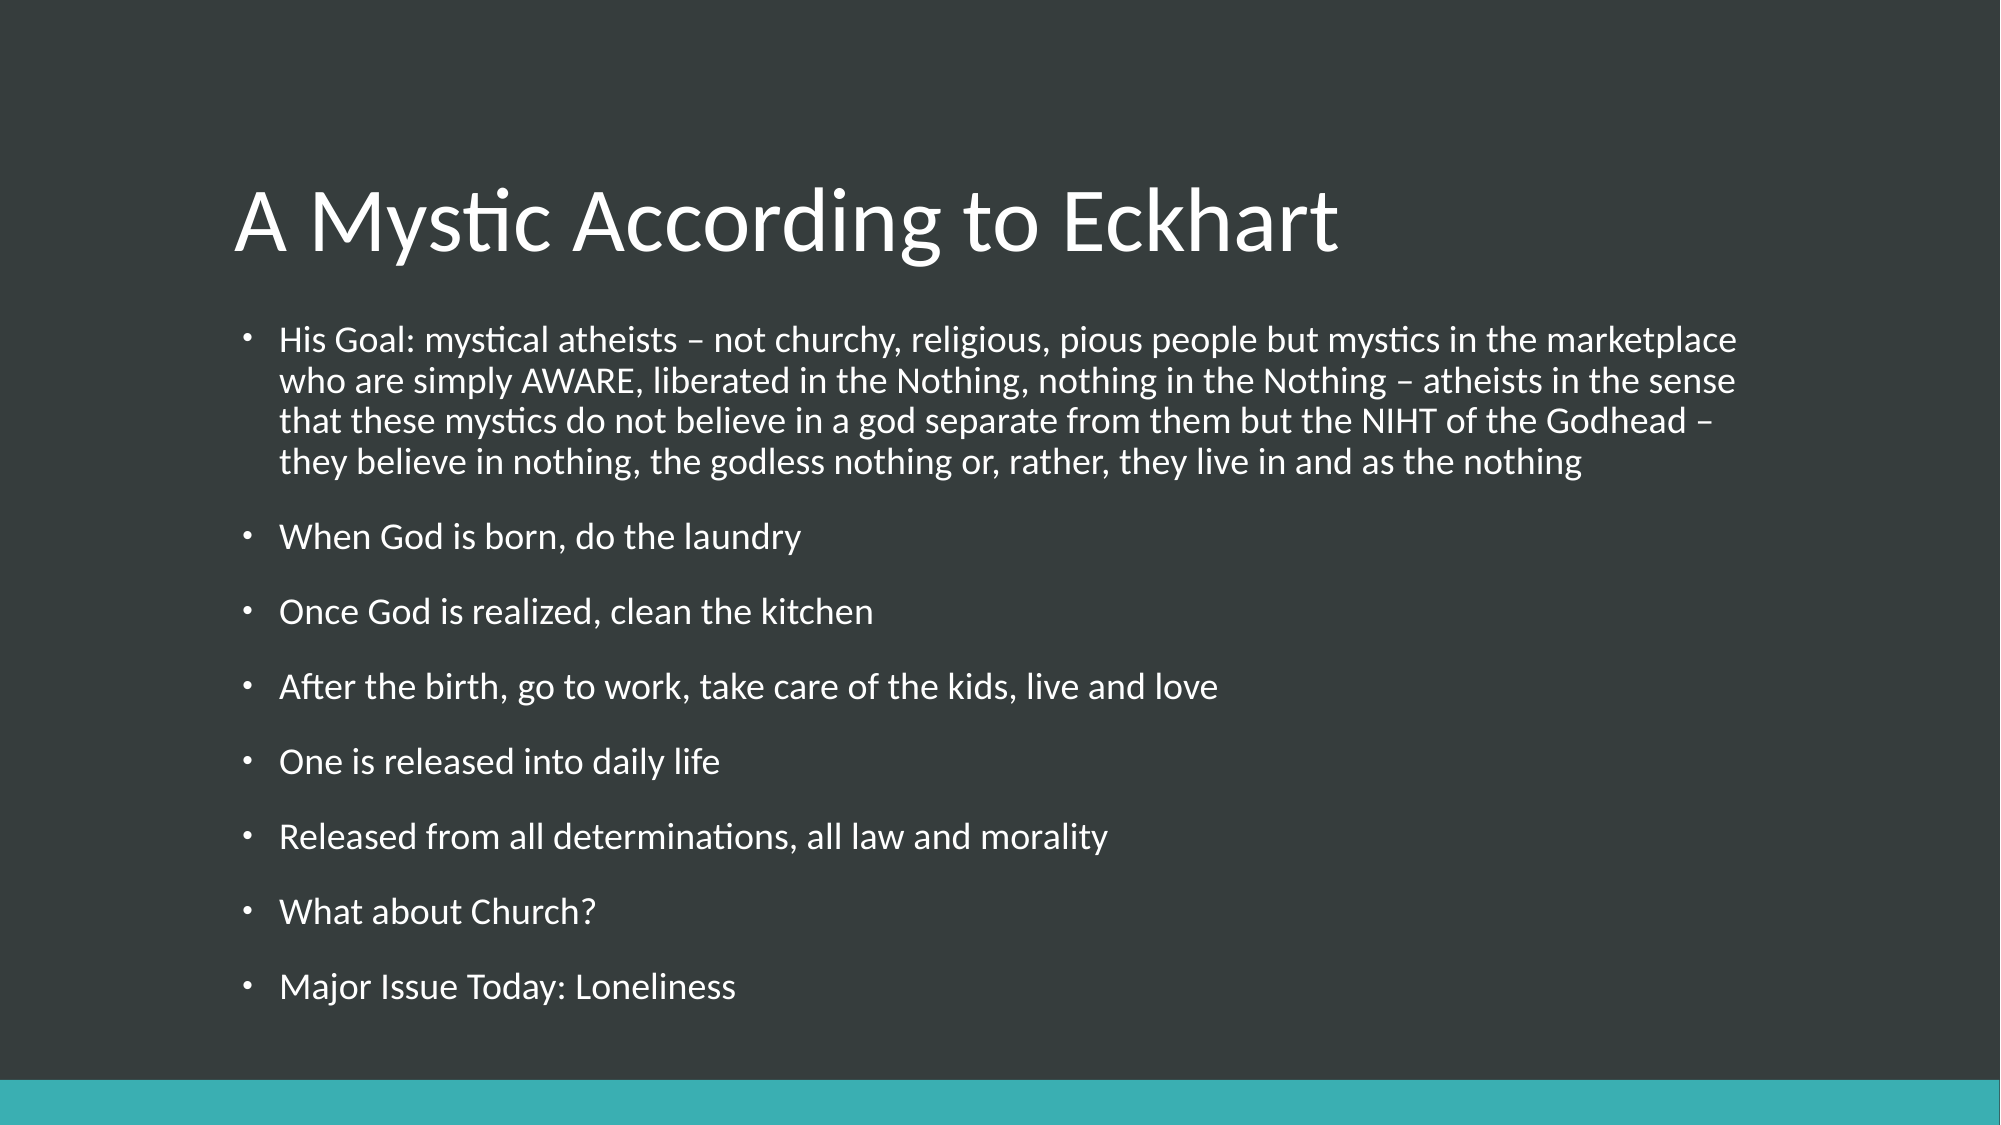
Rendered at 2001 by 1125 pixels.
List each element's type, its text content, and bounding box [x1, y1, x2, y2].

list His Goal: mystical atheists – not churchy, religious, pious people but mystics in the marketplace who are simply AWARE, liberated in the Nothing, nothing in the Nothing – atheists in the sense that these mystics do not believe in a god separate from them but the NIHT of the Godhead – they believe in nothing, the godless nothing or, rather, they live in and as the nothing When God is born, do the laundry Once God is realized, clean the kitchen After the birth, go to work, take care of the kids, live and love One is released into daily life Released from all determinations, all law and morality What about Church? Major Issue Today: Loneliness [219, 311, 1780, 1049]
title A Mystic According to Eckhart [219, 76, 1780, 279]
